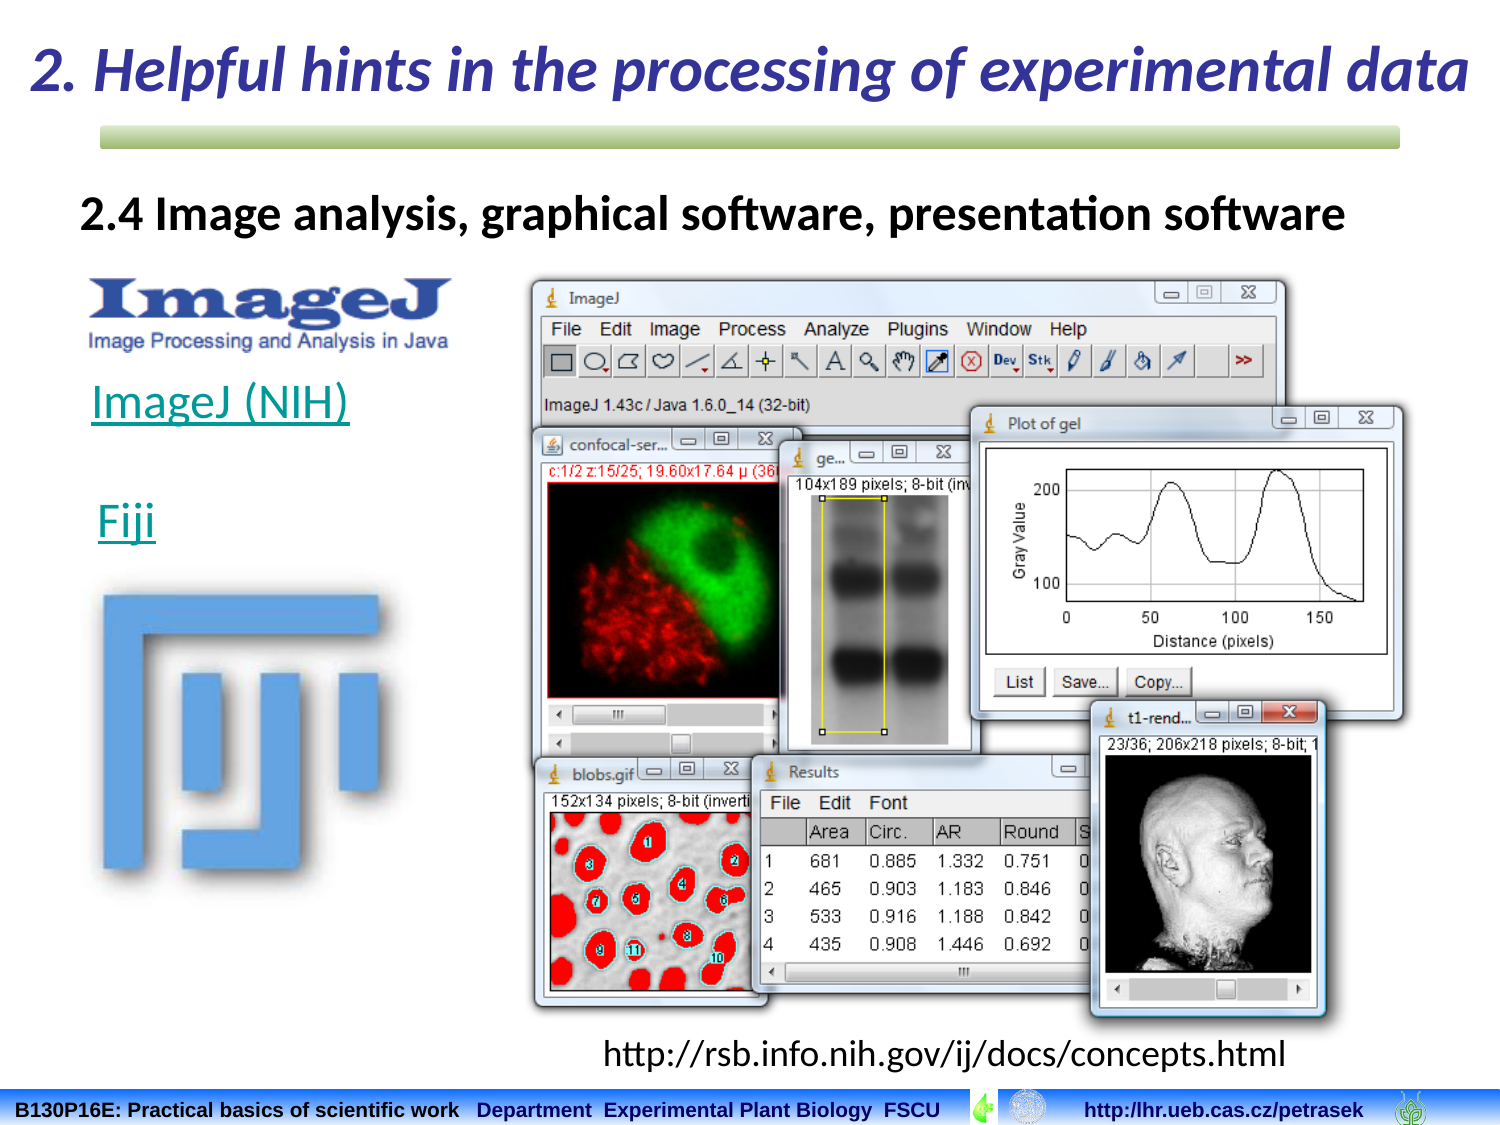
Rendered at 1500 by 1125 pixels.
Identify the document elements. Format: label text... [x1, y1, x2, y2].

picture [513, 266, 1417, 1043]
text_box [0, 1088, 1500, 1125]
picture [88, 278, 453, 353]
text_box 2.4 Image analysis, graphical software, presentation software [64, 172, 1447, 248]
text_box [98, 123, 1402, 152]
text_box ImageJ (NIH) [76, 361, 408, 437]
picture [64, 562, 417, 915]
text_box 2. Helpful hints in the processing of experimental data [14, 18, 1486, 112]
text_box http://rsb.info.nih.gov/ij/docs/concepts.html [588, 1051, 1303, 1082]
text_box Fiji [82, 479, 171, 555]
